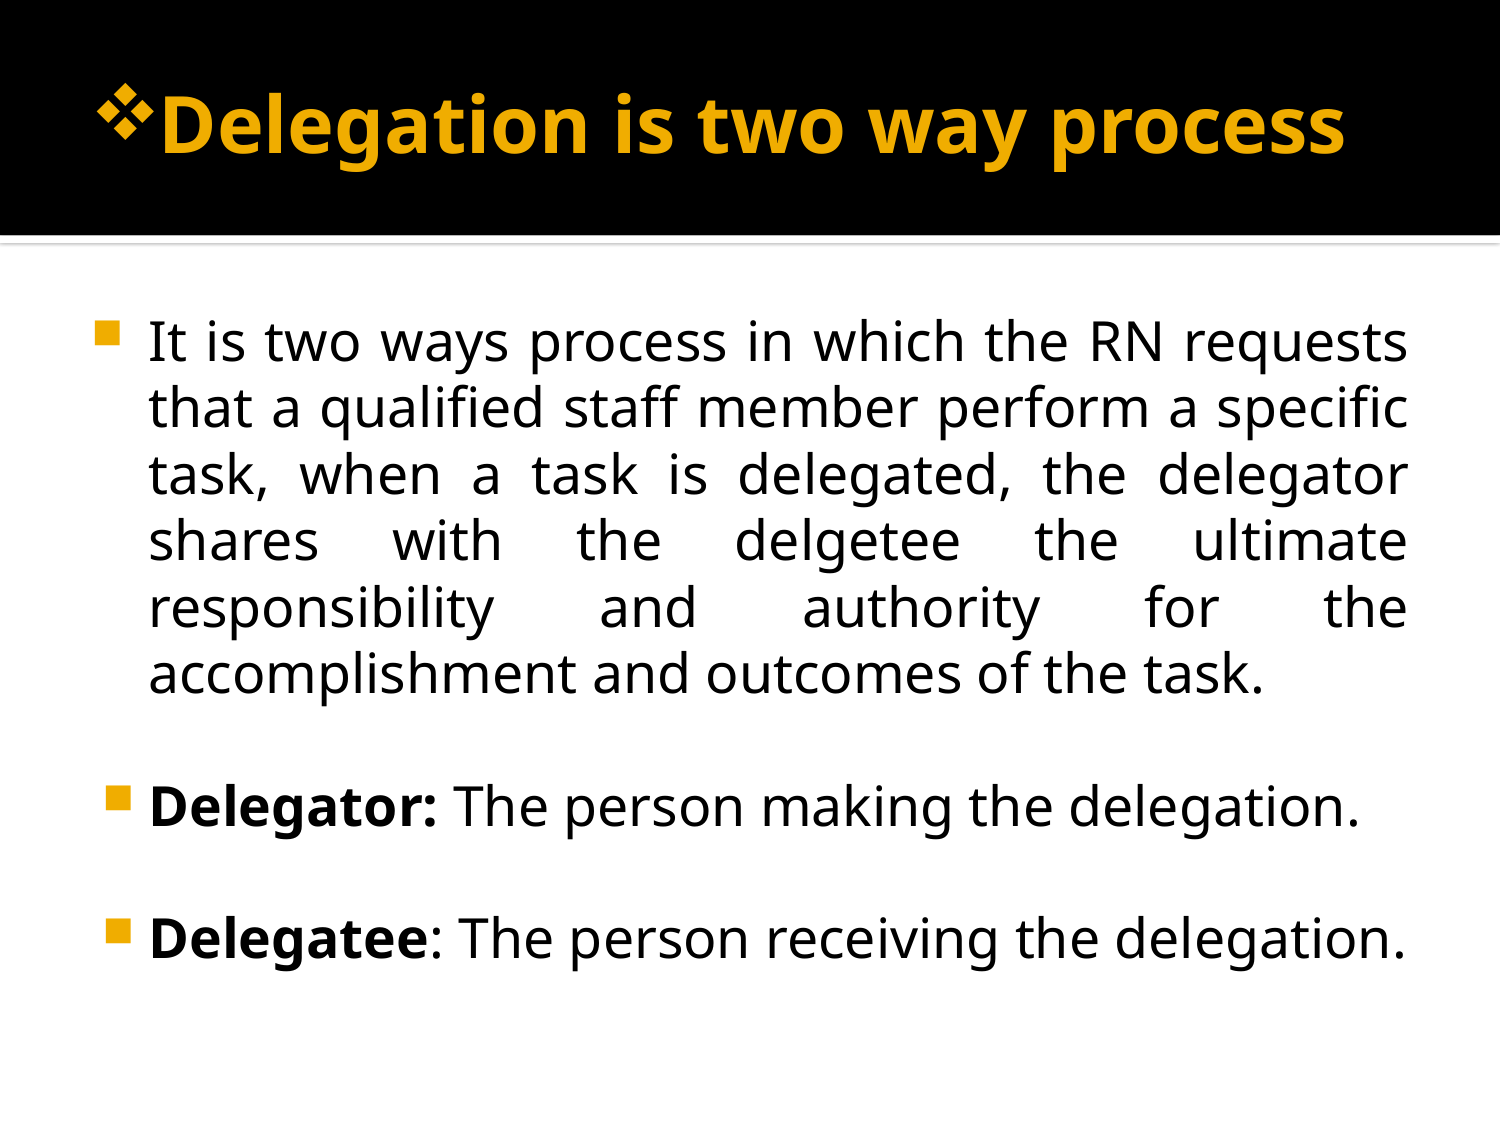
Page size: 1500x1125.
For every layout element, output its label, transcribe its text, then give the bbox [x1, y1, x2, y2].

title Delegation is two way process [75, 25, 1425, 291]
list It is two ways process in which the RN requests that a qualified staff member perform a specific task, when a task is delegated, the delegator shares with the delgetee the ultimate responsibility and authority for the accomplishment and outcomes of the task. Delegator: The person making the delegation. Delegatee: The person receiving the delegation. [75, 291, 1425, 1050]
